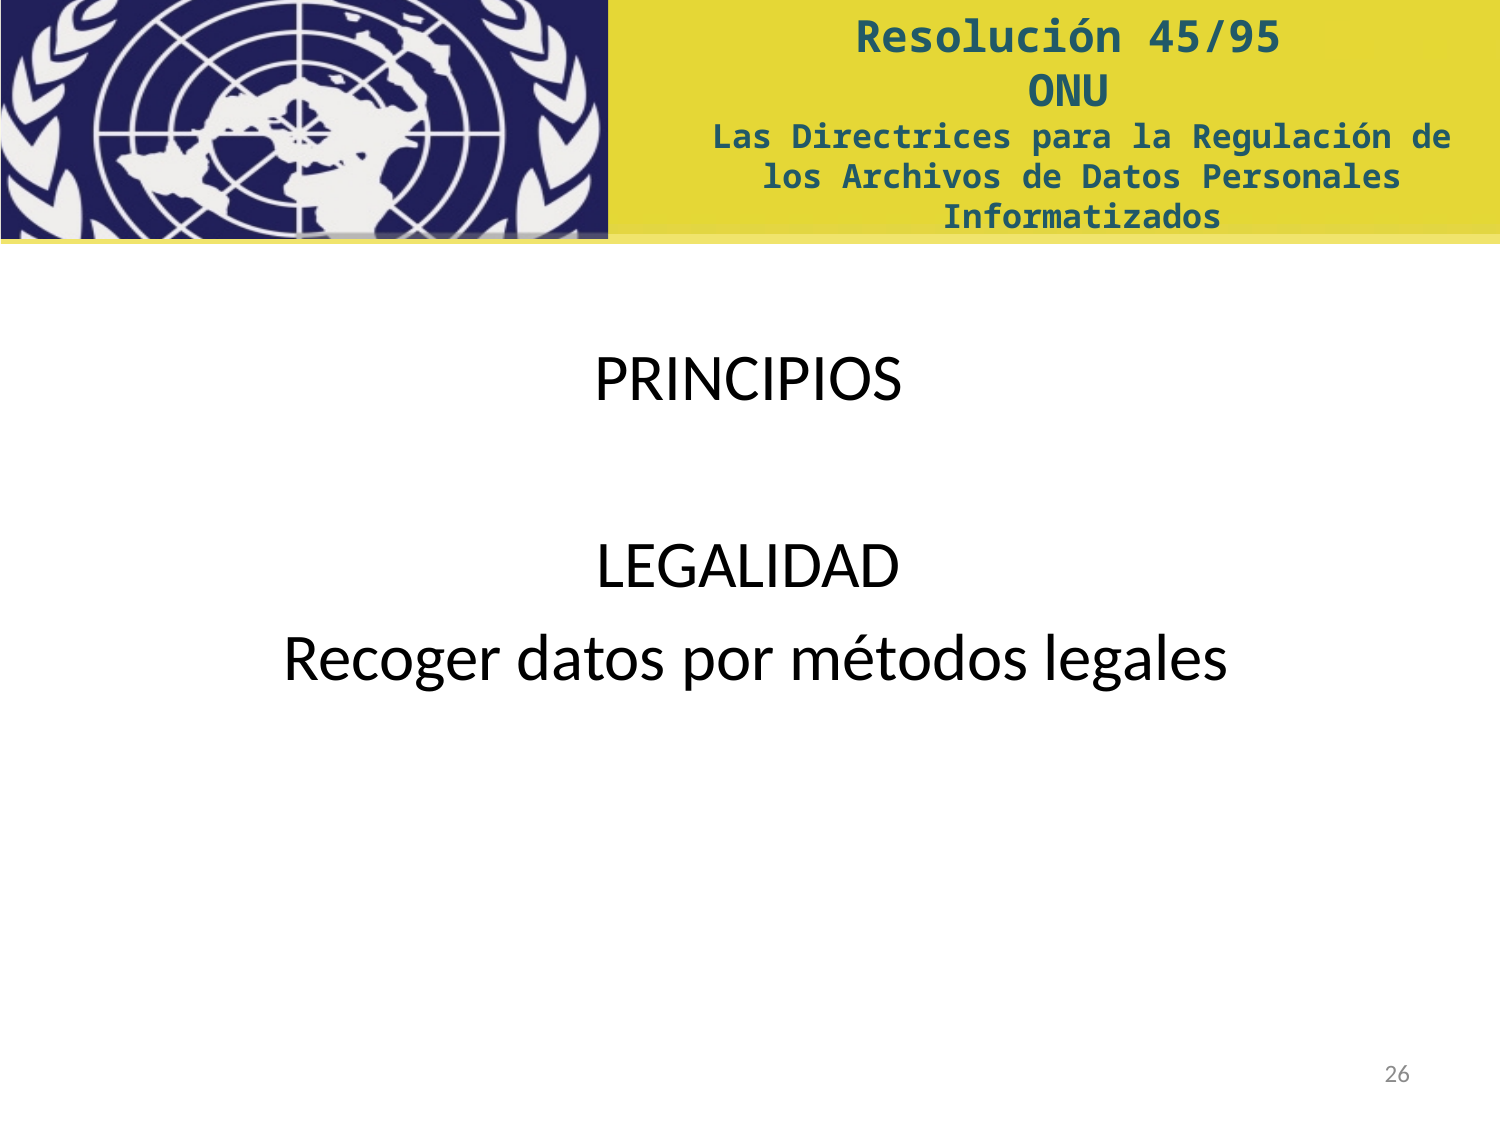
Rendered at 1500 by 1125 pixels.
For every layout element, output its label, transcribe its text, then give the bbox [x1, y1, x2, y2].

picture [0, 0, 1500, 244]
slide_number 26 [1074, 1042, 1425, 1103]
list PRINCIPIOS LEGALIDAD Recoger datos por métodos legales [64, 326, 1415, 1036]
